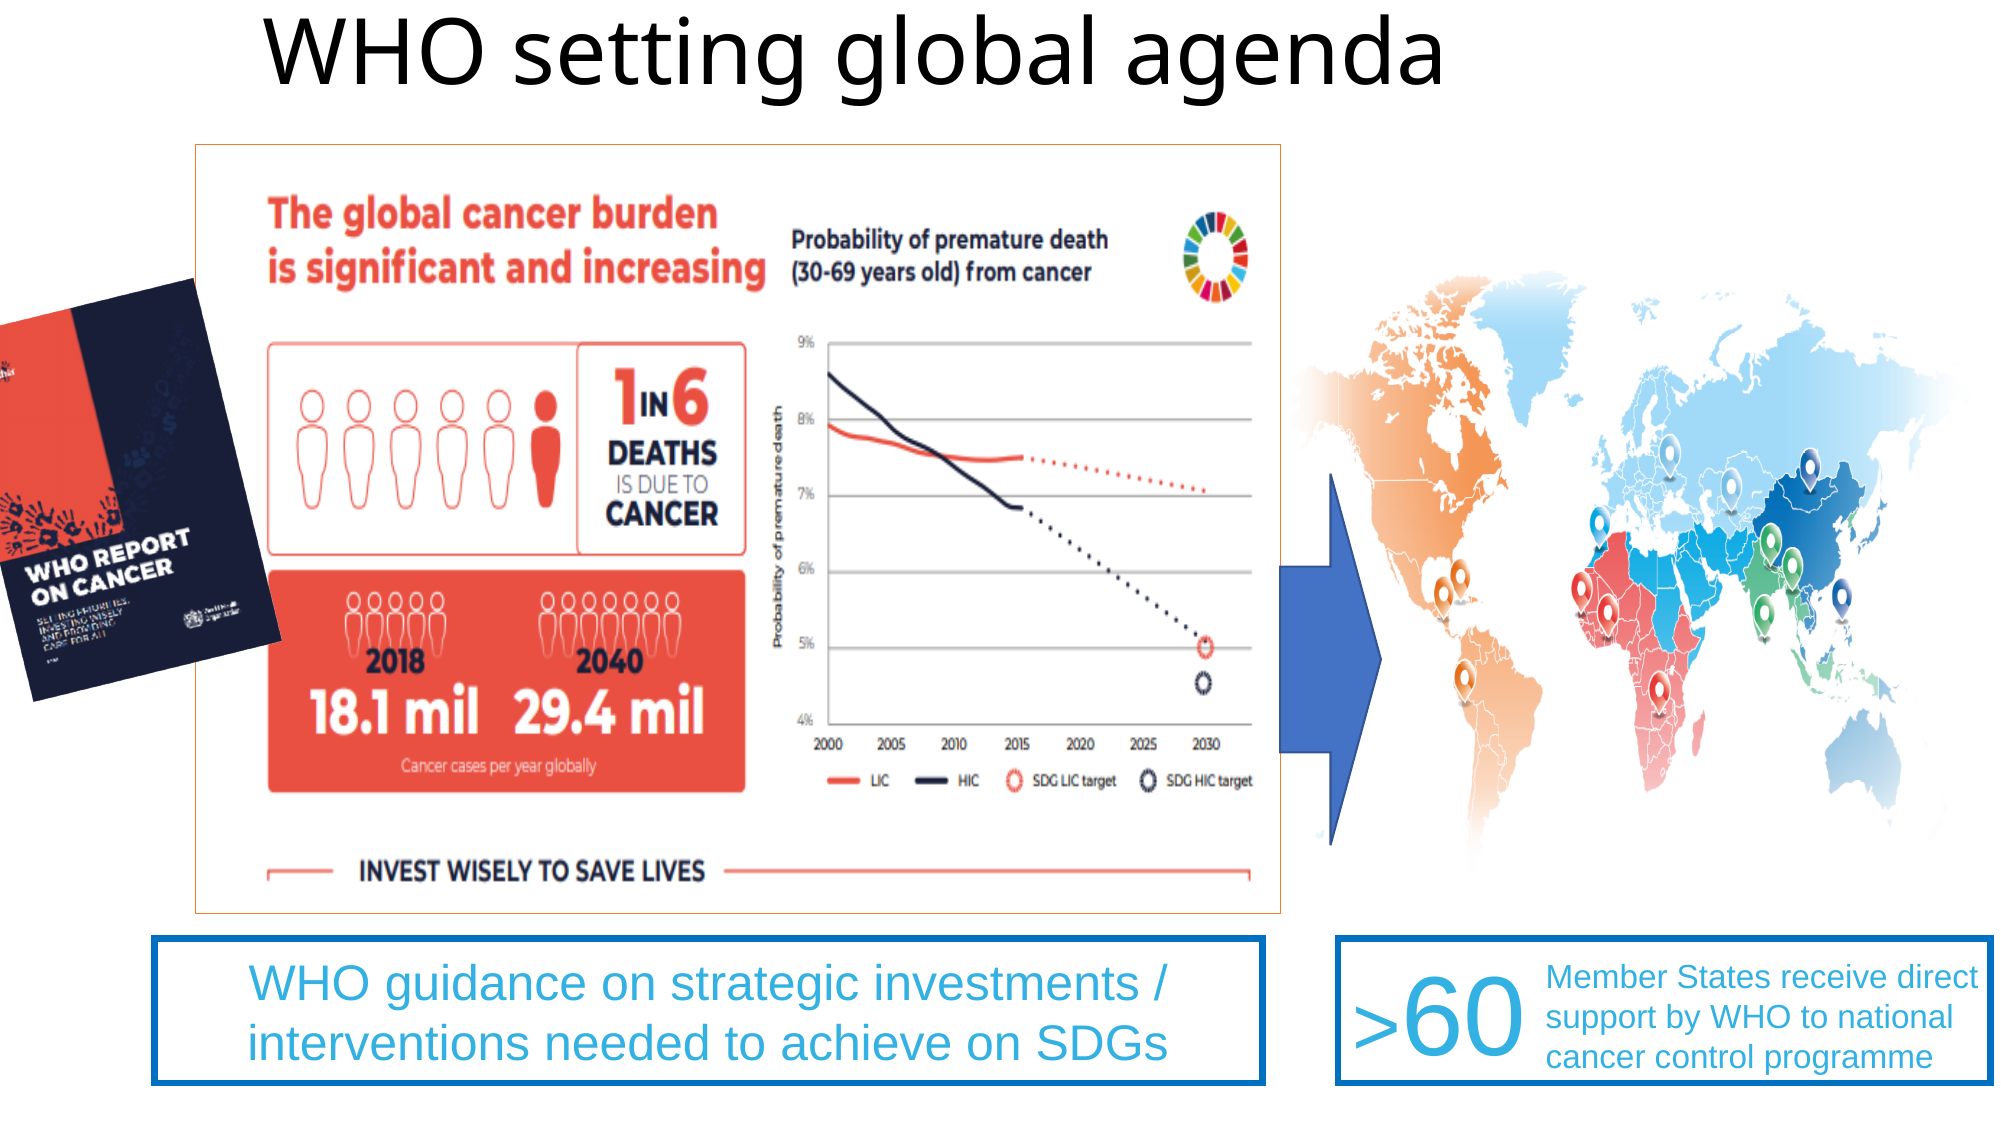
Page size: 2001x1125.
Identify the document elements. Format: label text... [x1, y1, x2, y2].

text_box WHO guidance on strategic investments / interventions needed to achieve on SDGs [153, 937, 1264, 1084]
text_box Member States receive direct support by WHO to national cancer control programme [1530, 947, 2000, 1083]
title WHO setting global agenda [113, 0, 1600, 114]
picture [0, 144, 1281, 914]
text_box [1281, 242, 1976, 874]
text_box >60 [1337, 937, 1991, 1084]
